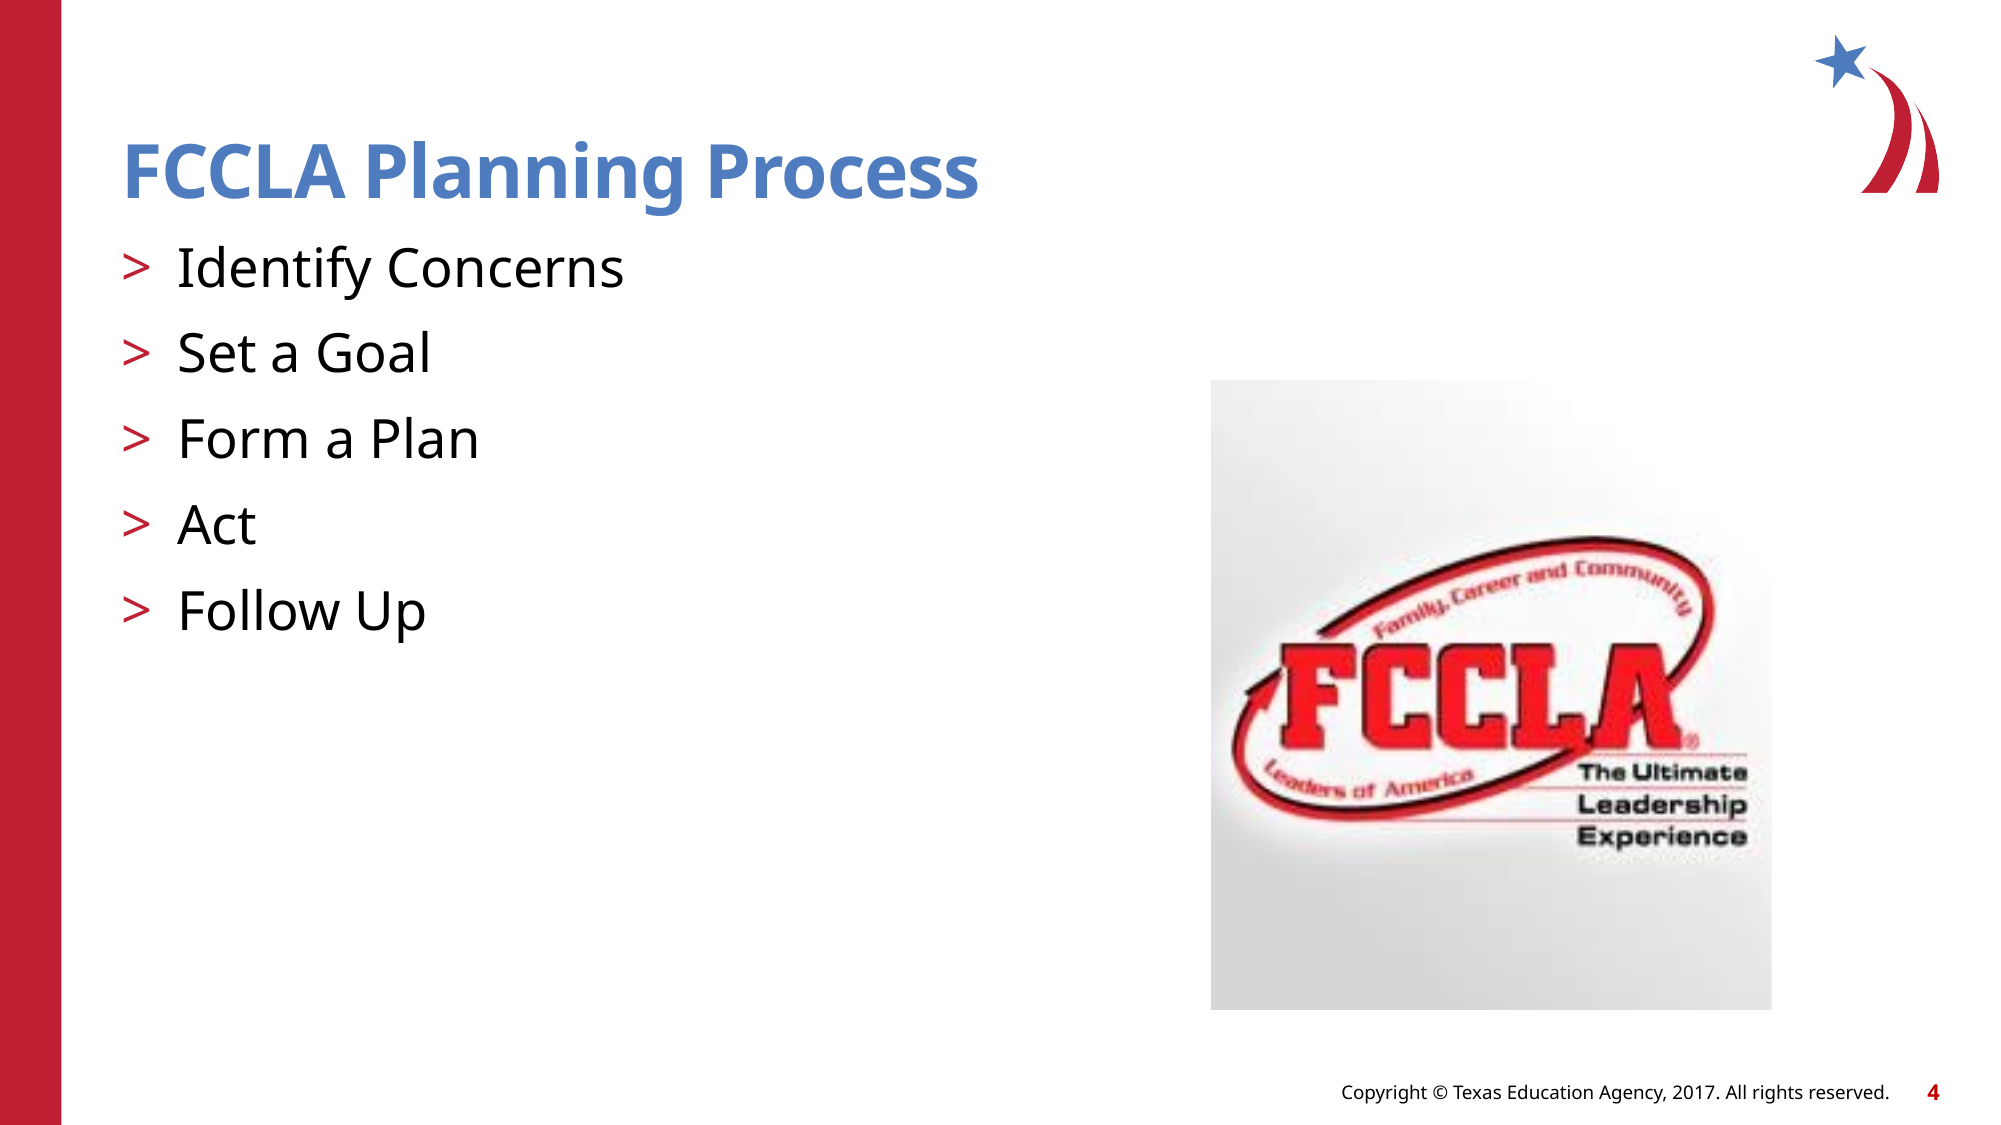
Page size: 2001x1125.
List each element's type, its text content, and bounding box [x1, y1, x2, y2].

text_box [1211, 380, 1772, 1010]
text_box FCCLA Planning Process [121, 71, 1772, 216]
list Identify Concerns Set a Goal Form a Plan Act Follow Up [121, 233, 917, 1010]
picture [1814, 34, 1939, 193]
